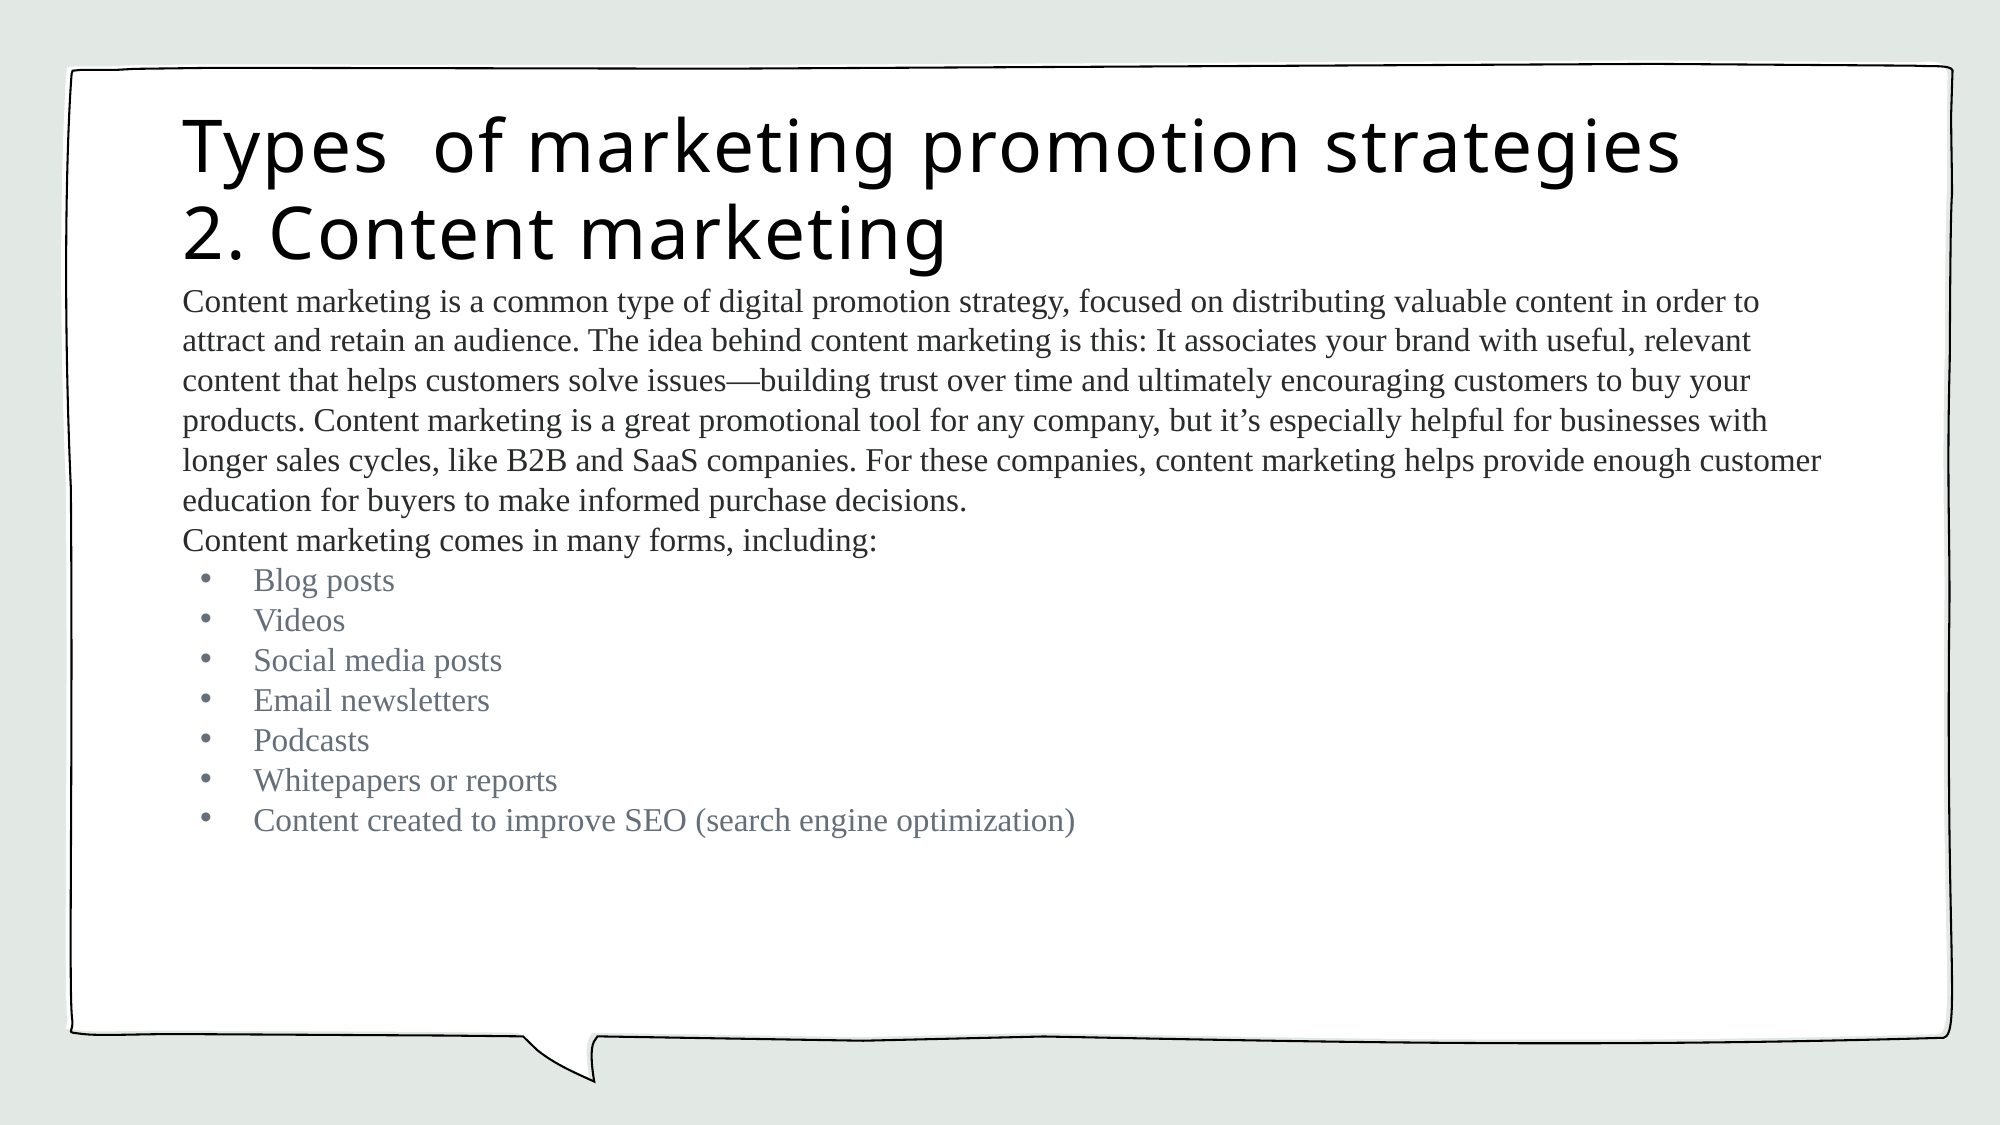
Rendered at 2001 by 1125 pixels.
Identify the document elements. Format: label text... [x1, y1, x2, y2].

title Types of marketing promotion strategies 2. Content marketing [167, 91, 1863, 271]
list Content marketing is a common type of digital promotion strategy, focused on distributing valuable content in order to attract and retain an audience. The idea behind content marketing is this: It associates your brand with useful, relevant content that helps customers solve issues—building trust over time and ultimately encouraging customers to buy your products. Content marketing is a great promotional tool for any company, but it’s especially helpful for businesses with longer sales cycles, like B2B and SaaS companies. For these companies, content marketing helps provide enough customer education for buyers to make informed purchase decisions. Content marketing comes in many forms, including: Blog posts Videos Social media posts Email newsletters Podcasts Whitepapers or reports Content created to improve SEO (search engine optimization) [167, 271, 1863, 971]
